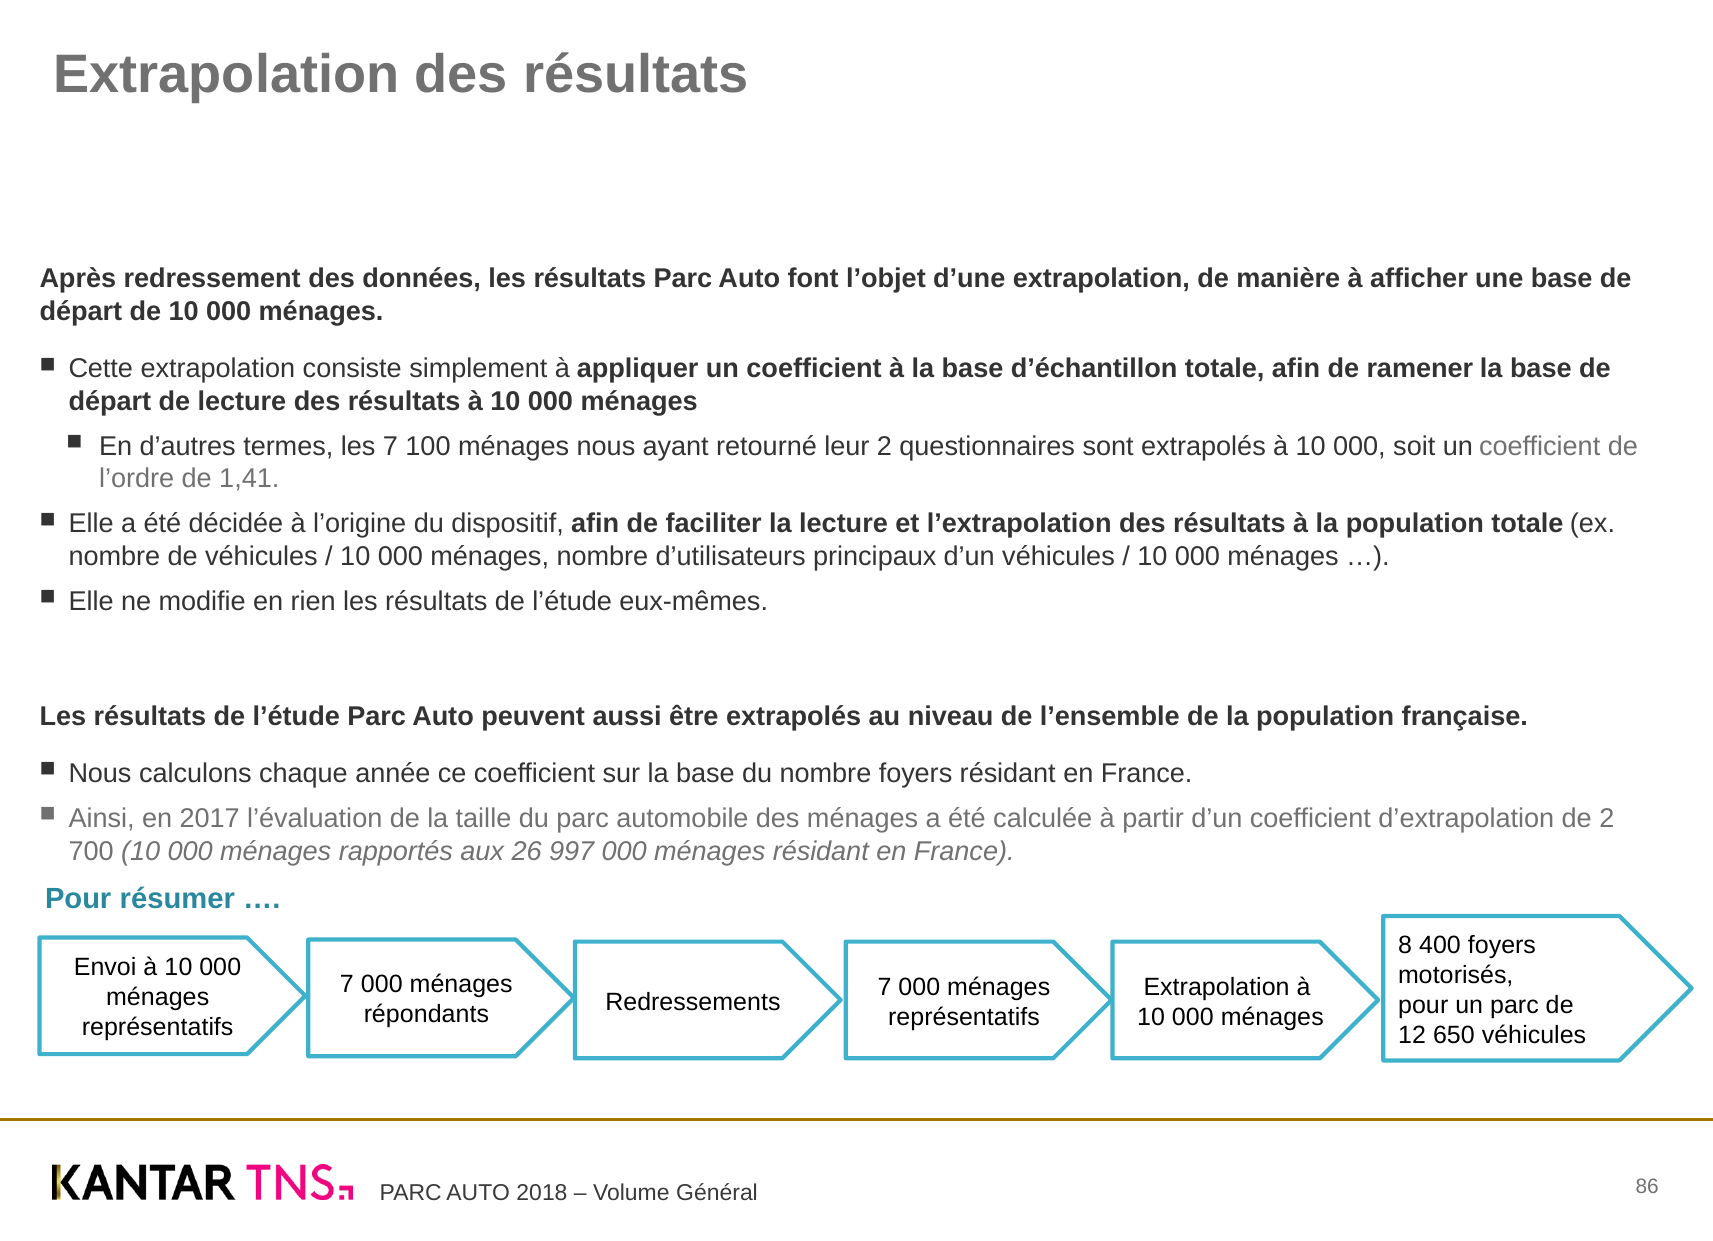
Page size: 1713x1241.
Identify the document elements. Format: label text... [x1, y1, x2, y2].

text_box 7 000 ménages répondants [306, 937, 572, 1059]
text_box 8 400 foyers motorisés, pour un parc de 12 650 véhicules [1381, 913, 1694, 1063]
text_box Redressements [572, 939, 843, 1061]
slide_number 86 [1539, 1170, 1659, 1201]
text_box Extrapolation à 10 000 ménages [1110, 939, 1381, 1061]
text_box 7 000 ménages représentatifs [843, 939, 1110, 1061]
text_box Envoi à 10 000 ménages représentatifs [37, 935, 306, 1057]
text_box Pour résumer …. [0, 872, 803, 922]
list Après redressement des données, les résultats Parc Auto font l’objet d’une extrapolation, de manière à afficher une base de départ de 10 000 ménages. Cette extrapolation consiste simplement à appliquer un coefficient à la base d’échantillon totale, afin de ramener la base de départ de lecture des résultats à 10 000 ménages En d’autres termes, les 7 100 ménages nous ayant retourné leur 2 questionnaires sont extrapolés à 10 000, soit un coefficient de l’ordre de 1,41. Elle a été décidée à l’origine du dispositif, afin de faciliter la lecture et l’extrapolation des résultats à la population totale (ex. nombre de véhicules / 10 000 ménages, nombre d’utilisateurs principaux d’un véhicules / 10 000 ménages …). Elle ne modifie en rien les résultats de l’étude eux-mêmes. Les résultats de l’étude Parc Auto peuvent aussi être extrapolés au niveau de l’ensemble de la population française. Nous calculons chaque année ce coefficient sur la base du nombre foyers résidant en France. Ainsi, en 2017 l’évaluation de la taille du parc automobile des ménages a été calculée à partir d’un coefficient d’extrapolation de 2 700 (10 000 ménages rapportés aux 26 997 000 ménages résidant en France). [39, 221, 1645, 989]
picture [52, 1164, 353, 1200]
title Extrapolation des résultats [53, 0, 1660, 105]
